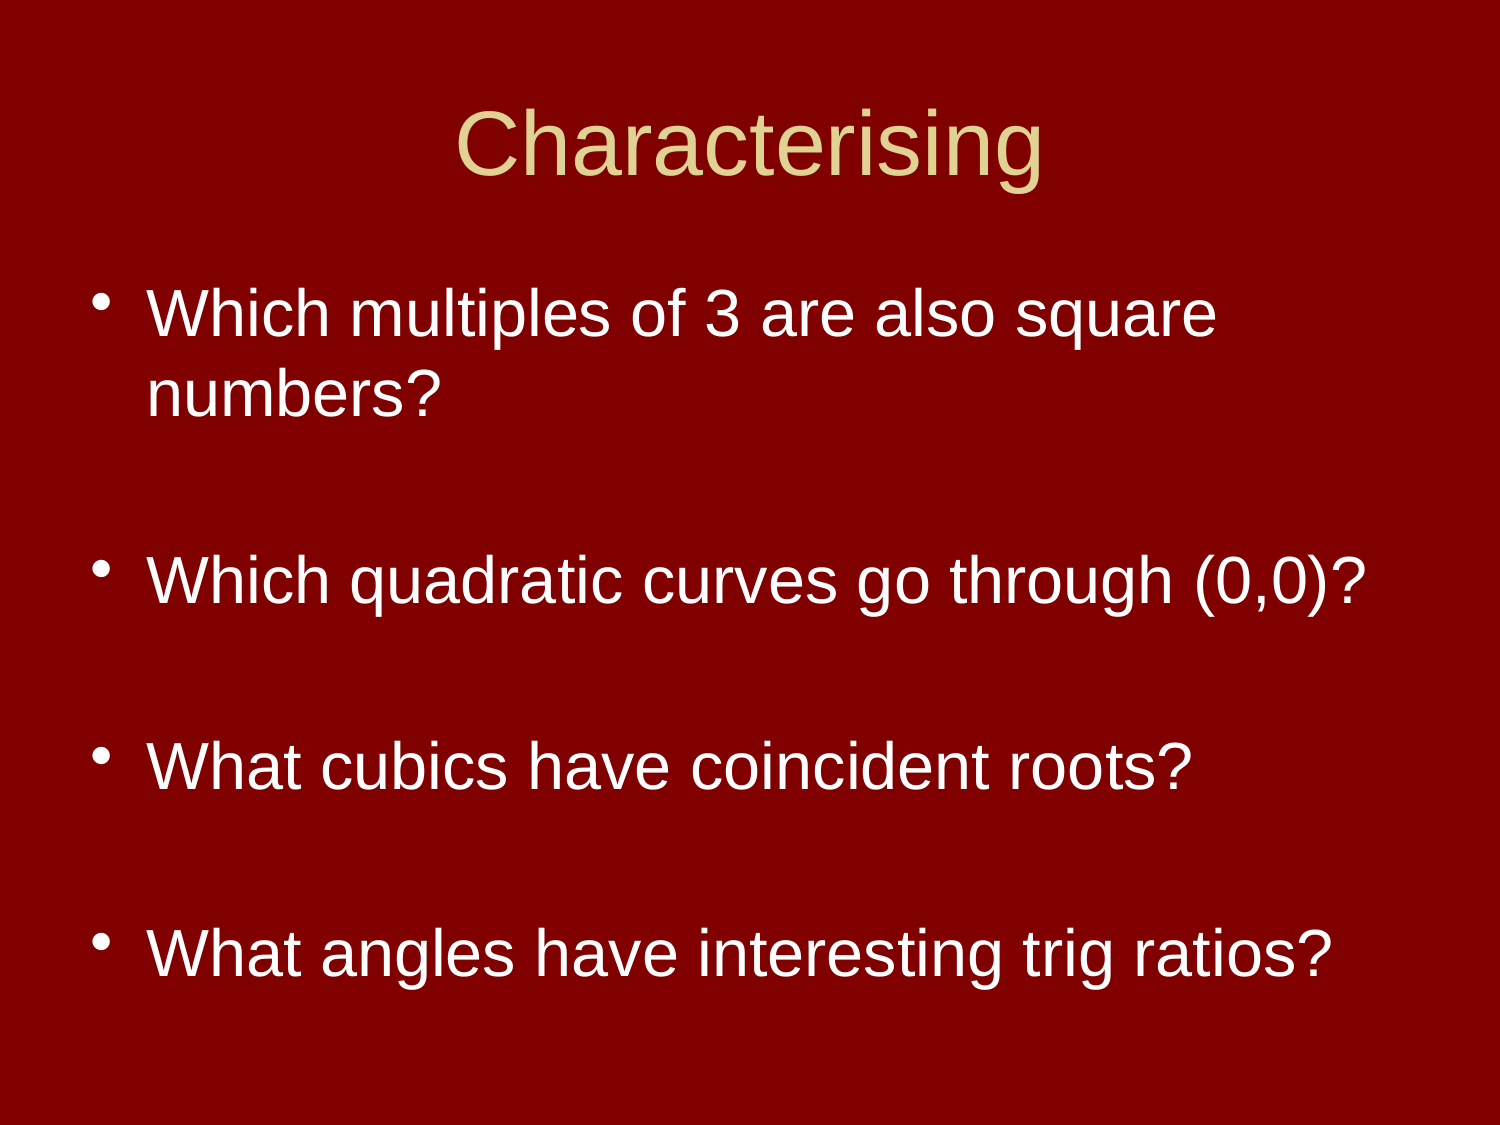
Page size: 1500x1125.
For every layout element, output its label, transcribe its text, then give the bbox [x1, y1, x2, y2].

title Characterising [74, 44, 1426, 233]
list Which multiples of 3 are also square numbers? Which quadratic curves go through (0,0)? What cubics have coincident roots? What angles have interesting trig ratios? [74, 262, 1426, 1006]
